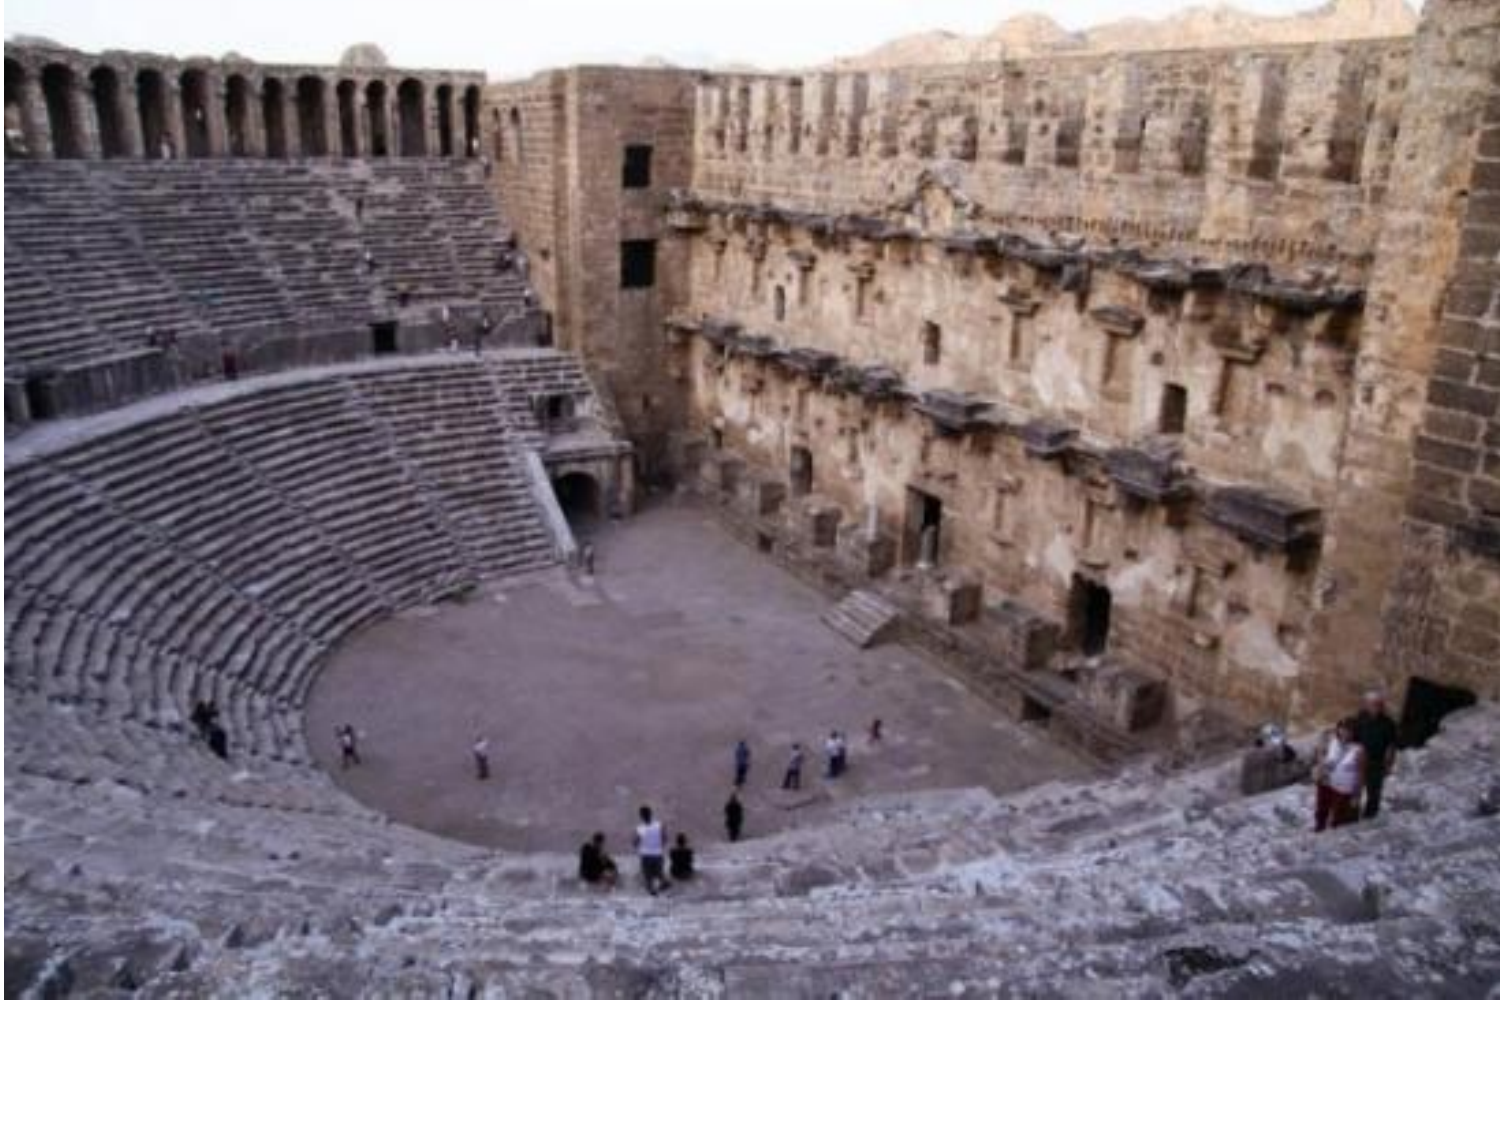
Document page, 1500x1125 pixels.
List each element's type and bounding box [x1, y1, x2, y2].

picture [4, 0, 1500, 1000]
